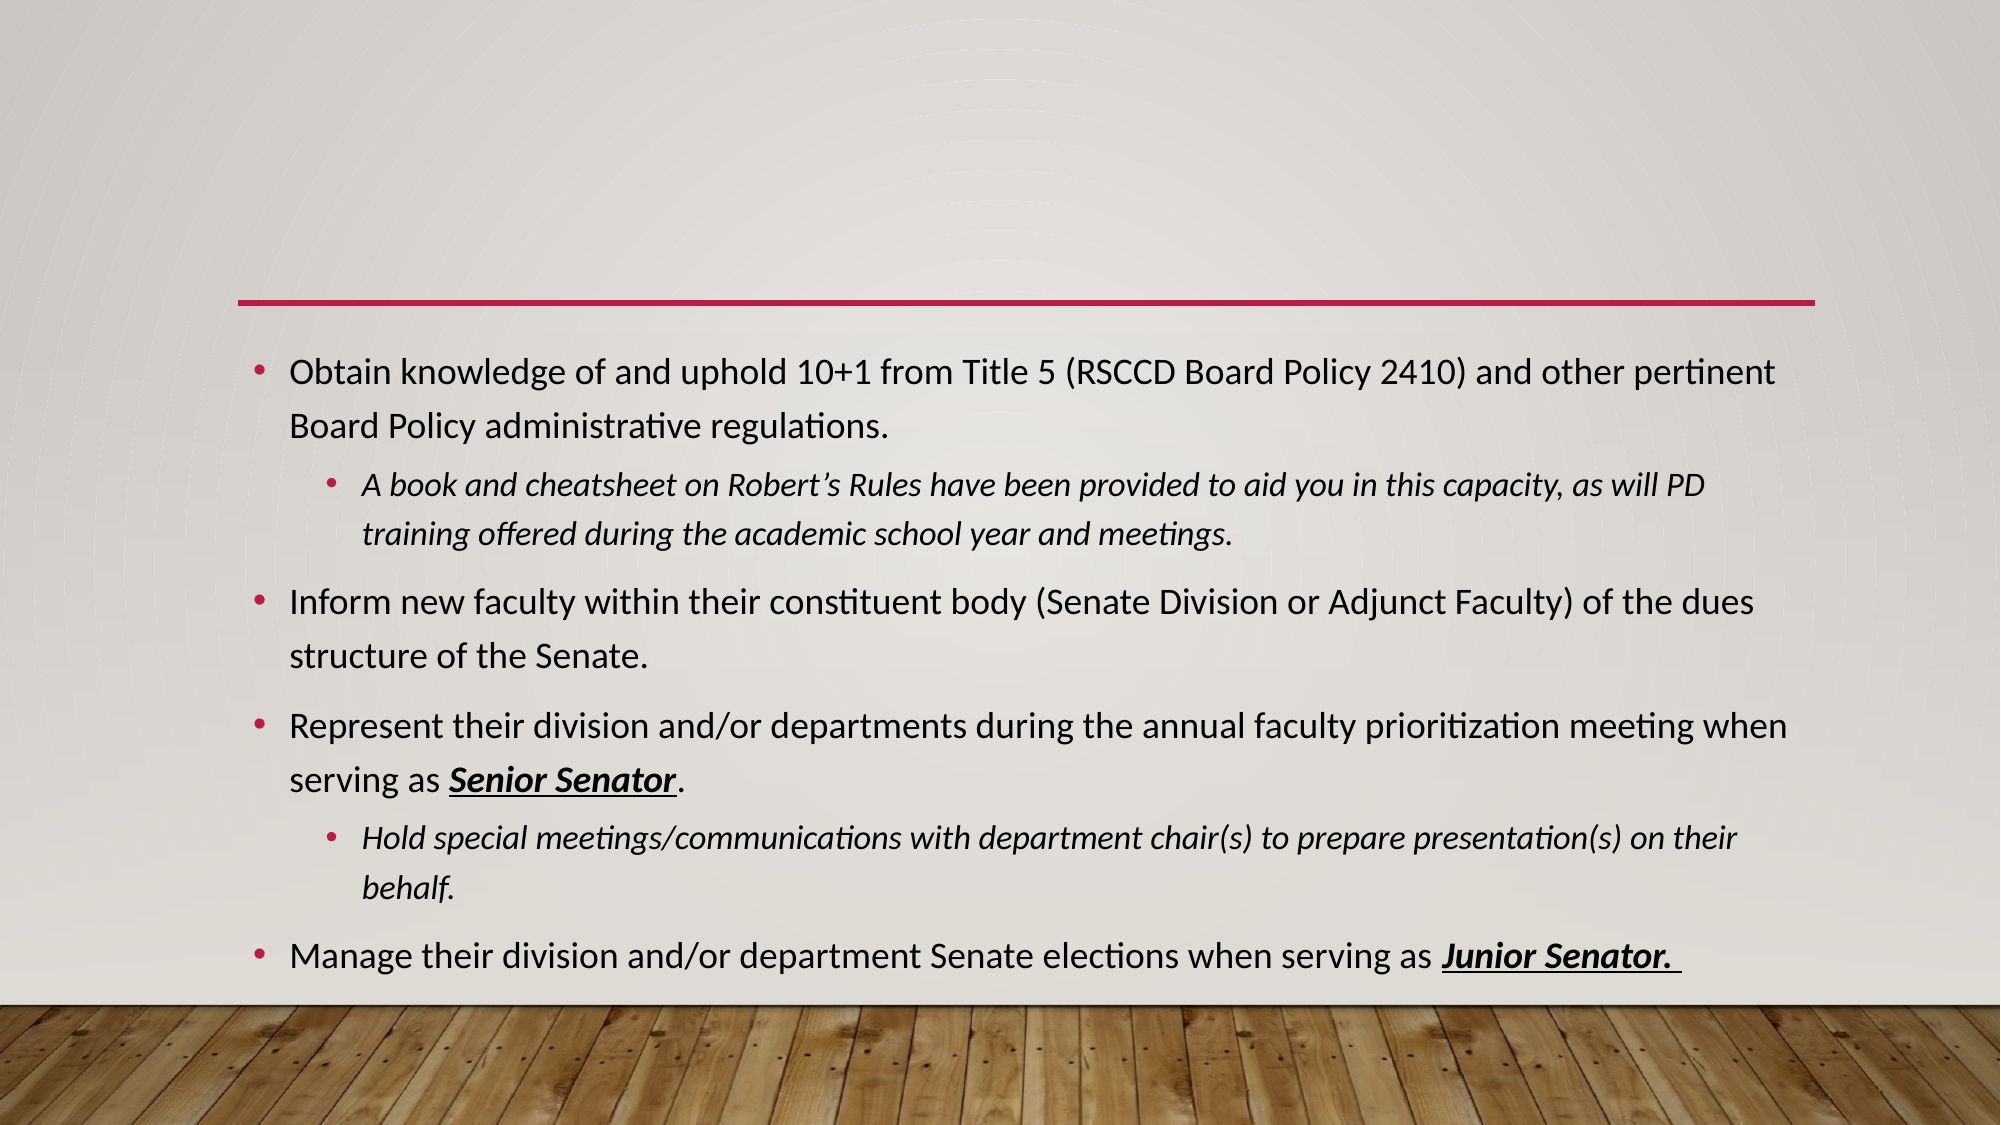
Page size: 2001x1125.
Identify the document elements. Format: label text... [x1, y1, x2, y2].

picture [0, 1005, 2000, 1125]
list Obtain knowledge of and uphold 10+1 from Title 5 (RSCCD Board Policy 2410) and other pertinent Board Policy administrative regulations. A book and cheatsheet on Robert’s Rules have been provided to aid you in this capacity, as will PD training offered during the academic school year and meetings. Inform new faculty within their constituent body (Senate Division or Adjunct Faculty) of the dues structure of the Senate. Represent their division and/or departments during the annual faculty prioritization meeting when serving as Senior Senator. Hold special meetings/communications with department chair(s) to prepare presentation(s) on their behalf. Manage their division and/or department Senate elections when serving as Junior Senator. [238, 330, 1814, 988]
